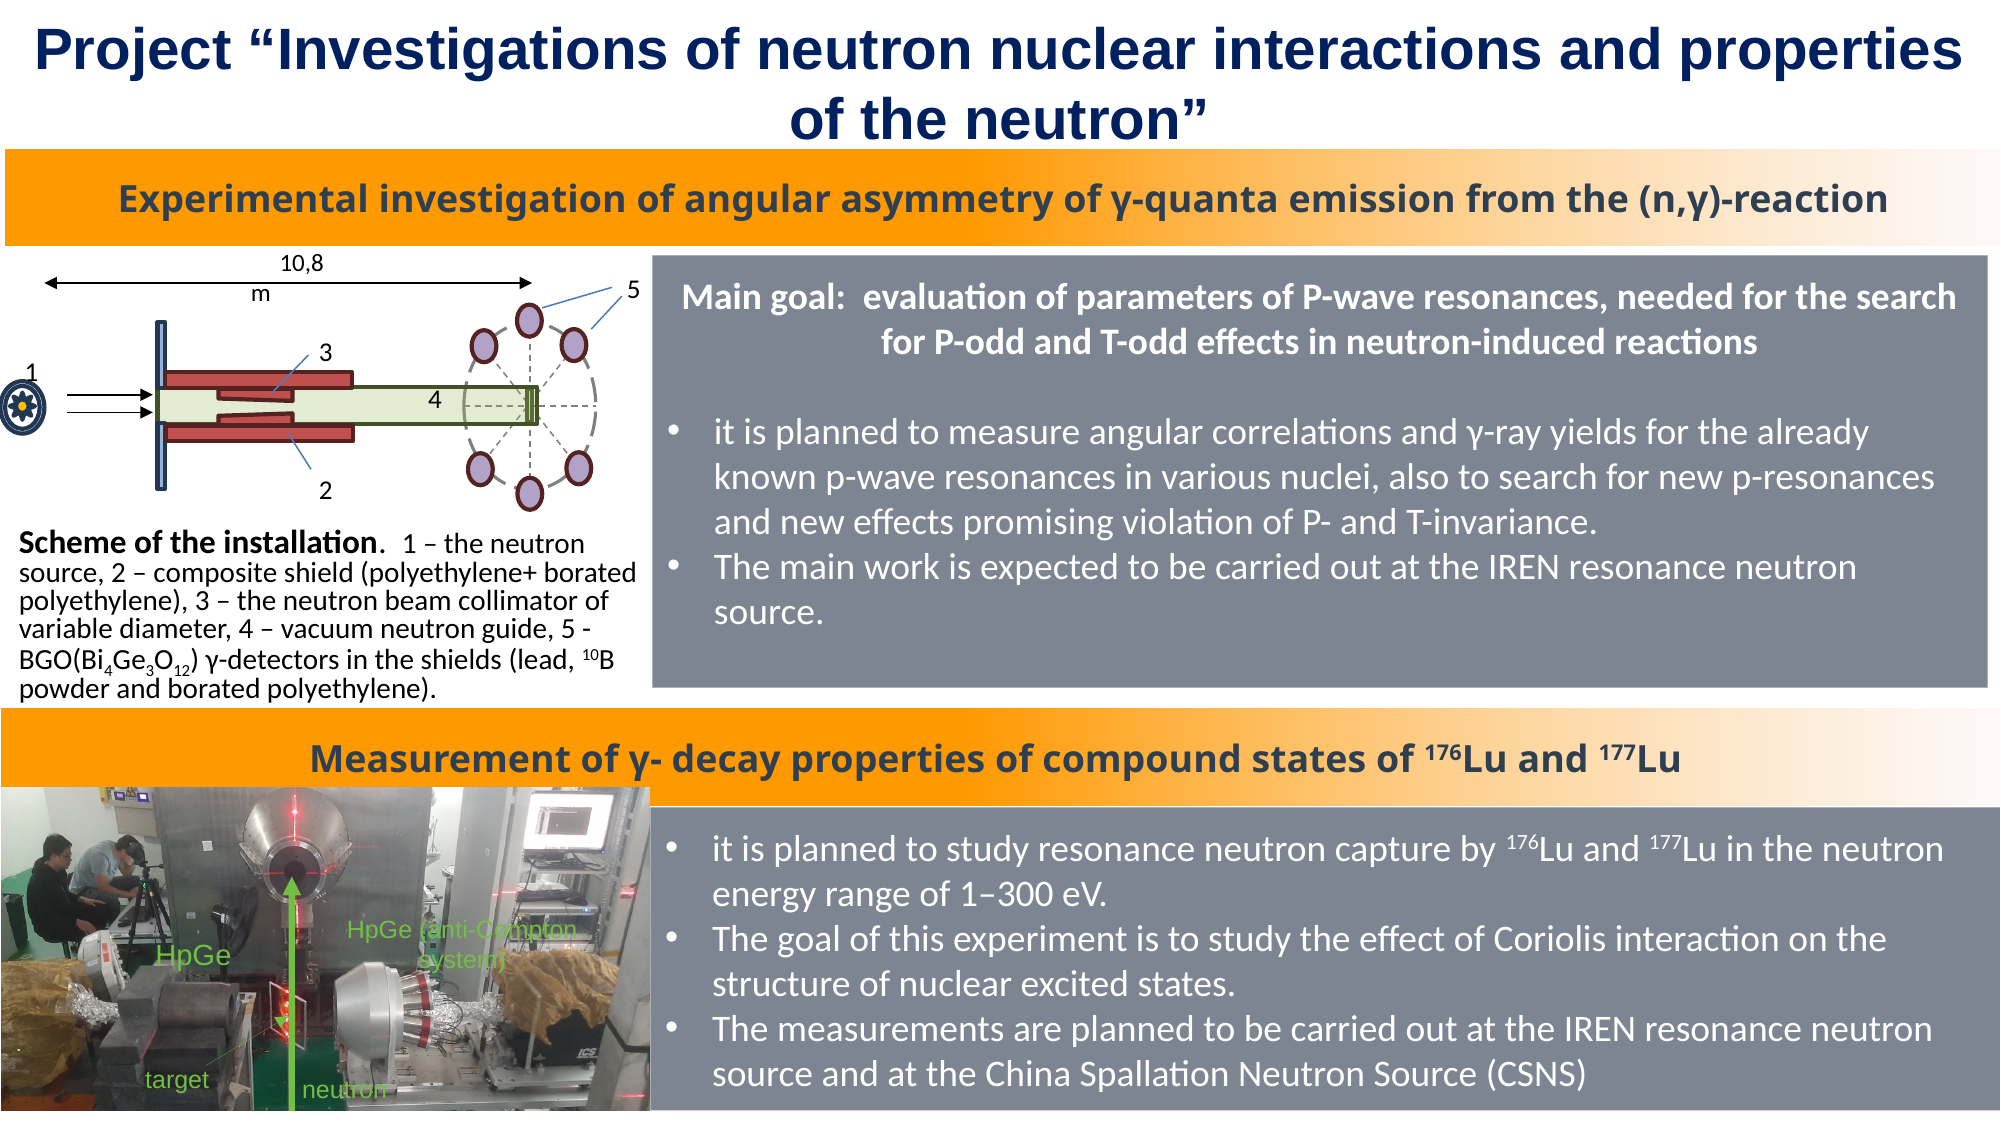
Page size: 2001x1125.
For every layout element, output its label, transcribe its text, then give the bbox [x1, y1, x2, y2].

text_box Main goal: evaluation of parameters of P-wave resonances, needed for the search for P-odd and T-odd effects in neutron-induced reactions it is planned to measure angular correlations and γ-ray yields for the already known p-wave resonances in various nuclei, also to search for new p-resonances and new effects promising violation of P- and T-invariance. The main work is expected to be carried out at the IREN resonance neutron source. [650, 253, 1990, 690]
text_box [0, 238, 667, 510]
text_box it is planned to study resonance neutron capture by 176Lu and 177Lu in the neutron energy range of 1–300 eV. The goal of this experiment is to study the effect of Coriolis interaction on the structure of nuclear excited states. The measurements are planned to be carried out at the IREN resonance neutron source and at the China Spallation Neutron Source (CSNS) [655, 808, 2000, 1112]
text_box Experimental investigation of angular asymmetry of γ-quanta emission from the (n,γ)-reaction [3, 147, 2000, 248]
text_box Project “Investigations of neutron nuclear interactions and properties of the neutron” [16, 3, 1983, 147]
text_box Scheme of the installation. 1 – the neutron source, 2 – composite shield (polyethylene+ borated polyethylene), 3 – the neutron beam collimator of variable diameter, 4 – vacuum neutron guide, 5 - BGO(Bi4Ge3O12) γ-detectors in the shields (lead, 10В powder and borated polyethylene). [4, 520, 657, 707]
text_box Measurement of γ- decay properties of compound states of 176Lu and 177Lu [0, 707, 2000, 808]
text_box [1, 787, 650, 1111]
